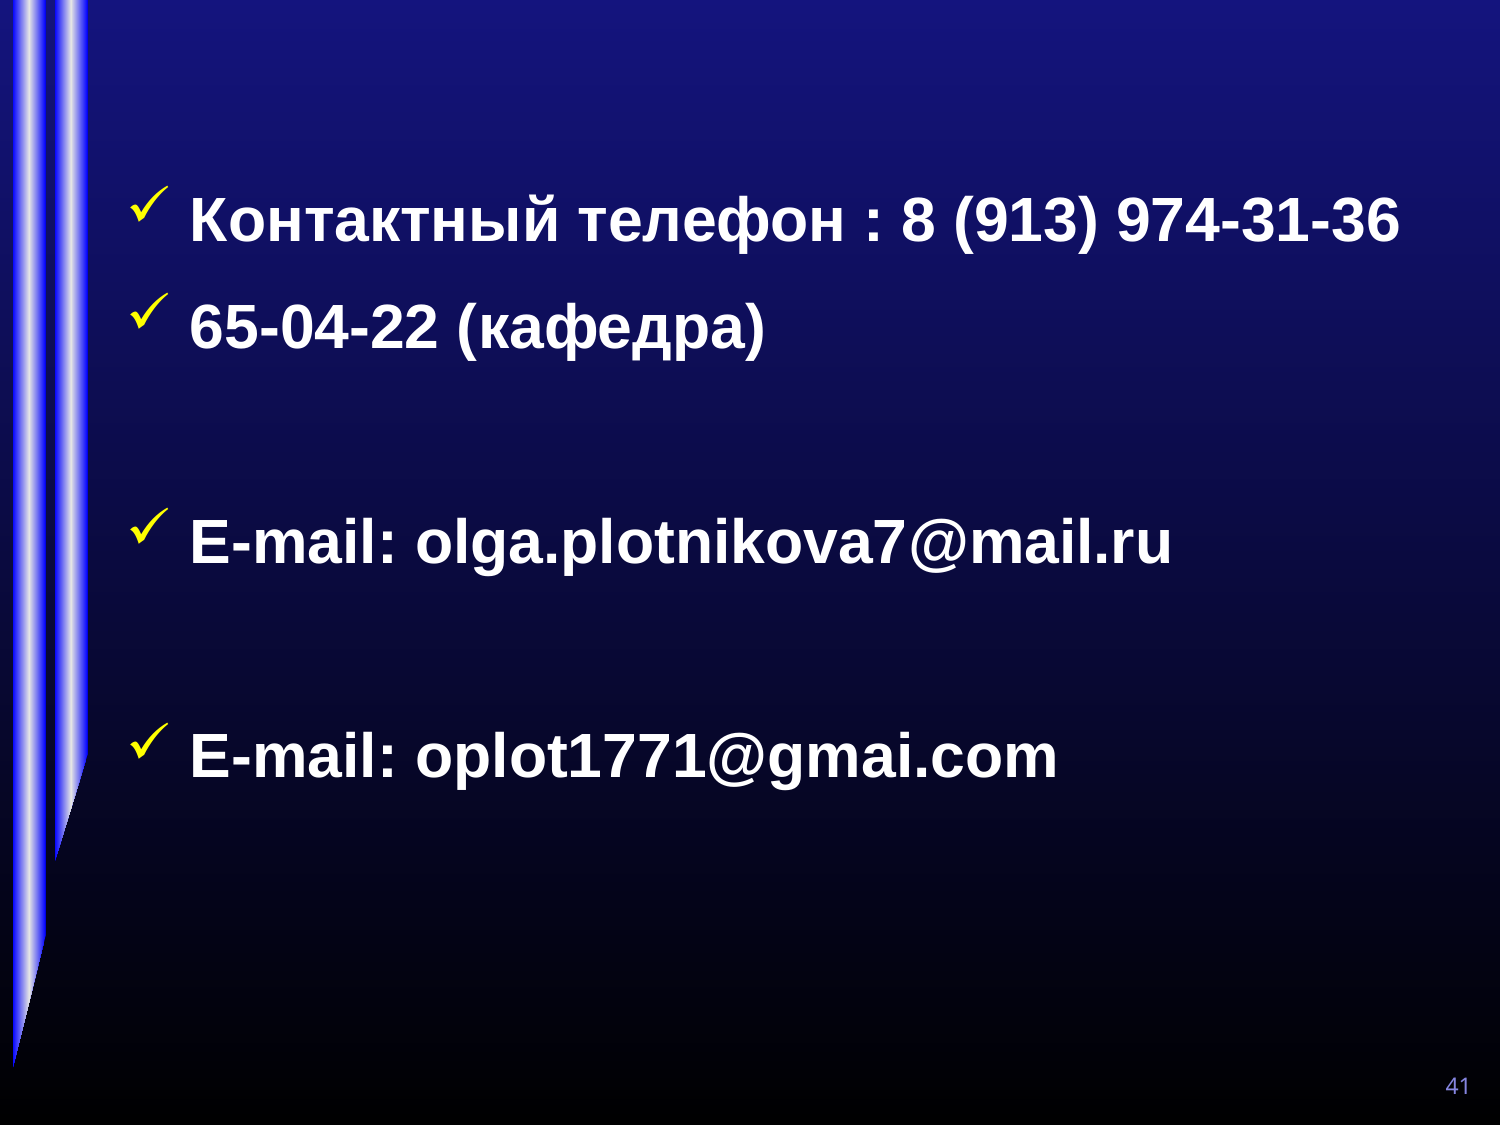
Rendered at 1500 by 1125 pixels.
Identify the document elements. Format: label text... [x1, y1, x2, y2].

slide_number 41 [1037, 1050, 1488, 1111]
list Контактный телефон : 8 (913) 974-31-36 65-04-22 (кафедра) E-mail: olga.plotnikova7@mail.ru E-mail: oplot1771@gmai.com [114, 170, 1460, 880]
